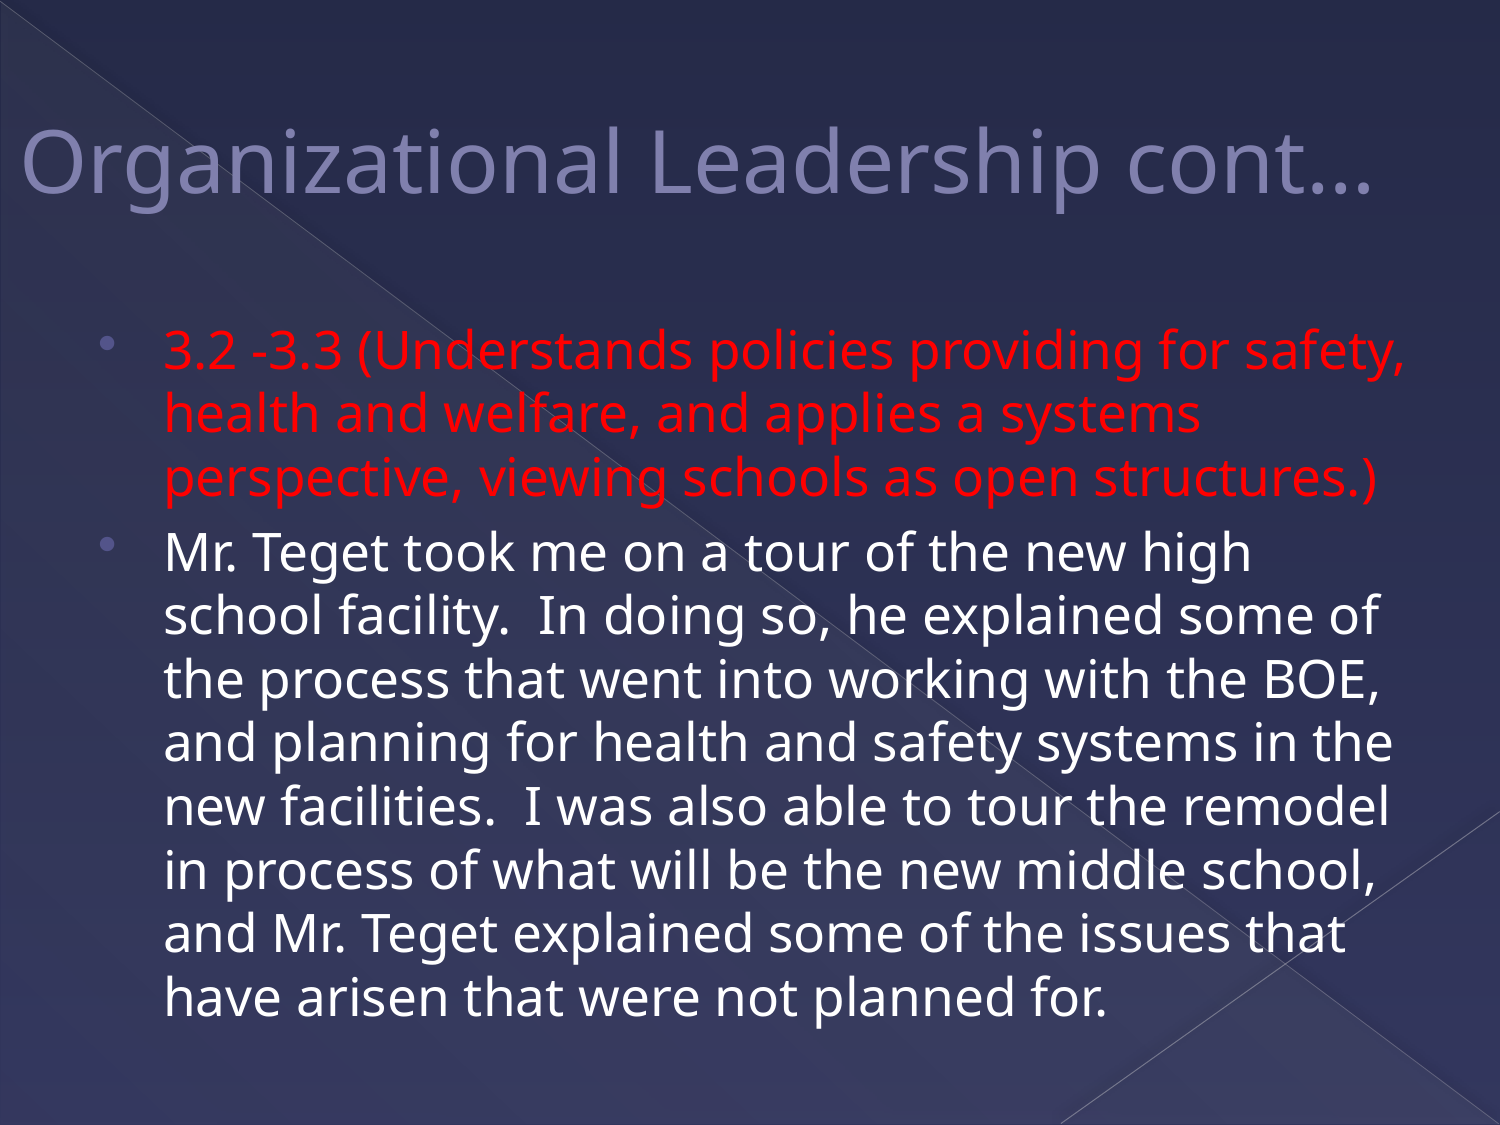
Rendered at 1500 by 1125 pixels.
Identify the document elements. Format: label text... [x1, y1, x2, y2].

title Organizational Leadership cont… [0, 43, 1500, 274]
list 3.2 -3.3 (Understands policies providing for safety, health and welfare, and applies a systems perspective, viewing schools as open structures.) Mr. Teget took me on a tour of the new high school facility. In doing so, he explained some of the process that went into working with the BOE, and planning for health and safety systems in the new facilities. I was also able to tour the remodel in process of what will be the new middle school, and Mr. Teget explained some of the issues that have arisen that were not planned for. [75, 308, 1425, 1059]
